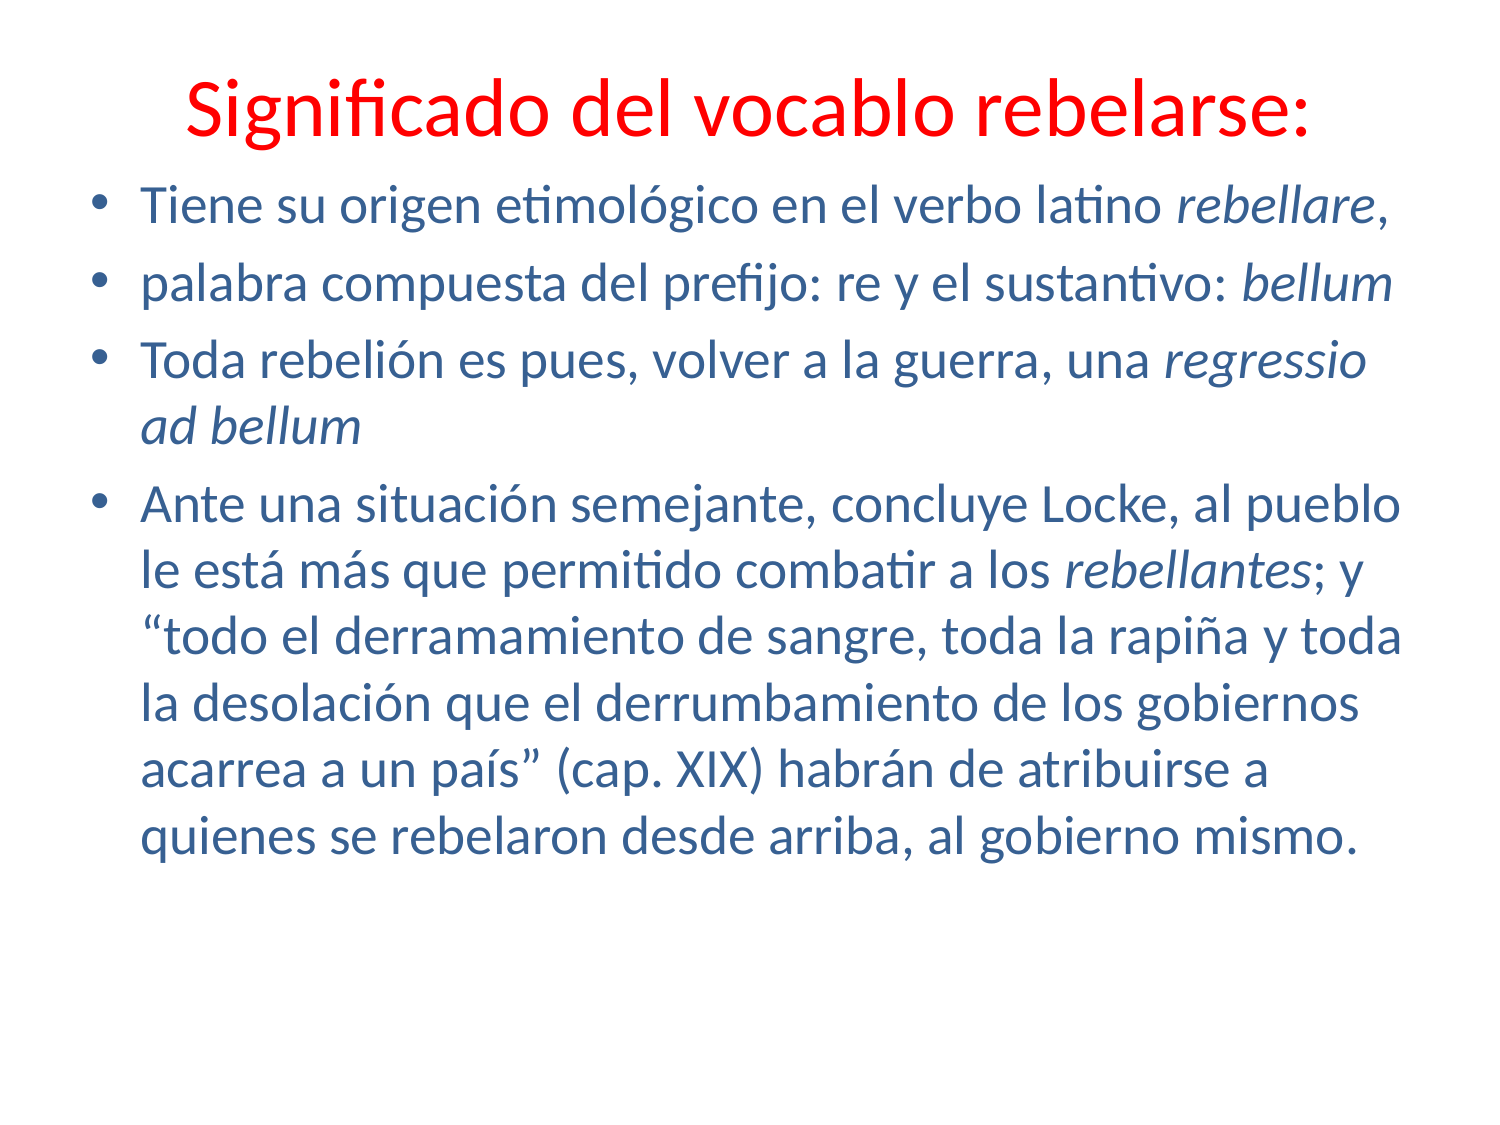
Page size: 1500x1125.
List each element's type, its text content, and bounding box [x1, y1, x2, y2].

list Tiene su origen etimológico en el verbo latino rebellare, palabra compuesta del prefijo: re y el sustantivo: bellum Toda rebelión es pues, volver a la guerra, una regressio ad bellum Ante una situación semejante, concluye Locke, al pueblo le está más que permitido combatir a los rebellantes; y “todo el derramamiento de sangre, toda la rapiña y toda la desolación que el derrumbamiento de los gobiernos acarrea a un país” (cap. XIX) habrán de atribuirse a quienes se rebelaron desde arriba, al gobierno mismo. [75, 160, 1425, 1005]
title Significado del vocablo rebelarse: [75, 45, 1425, 160]
